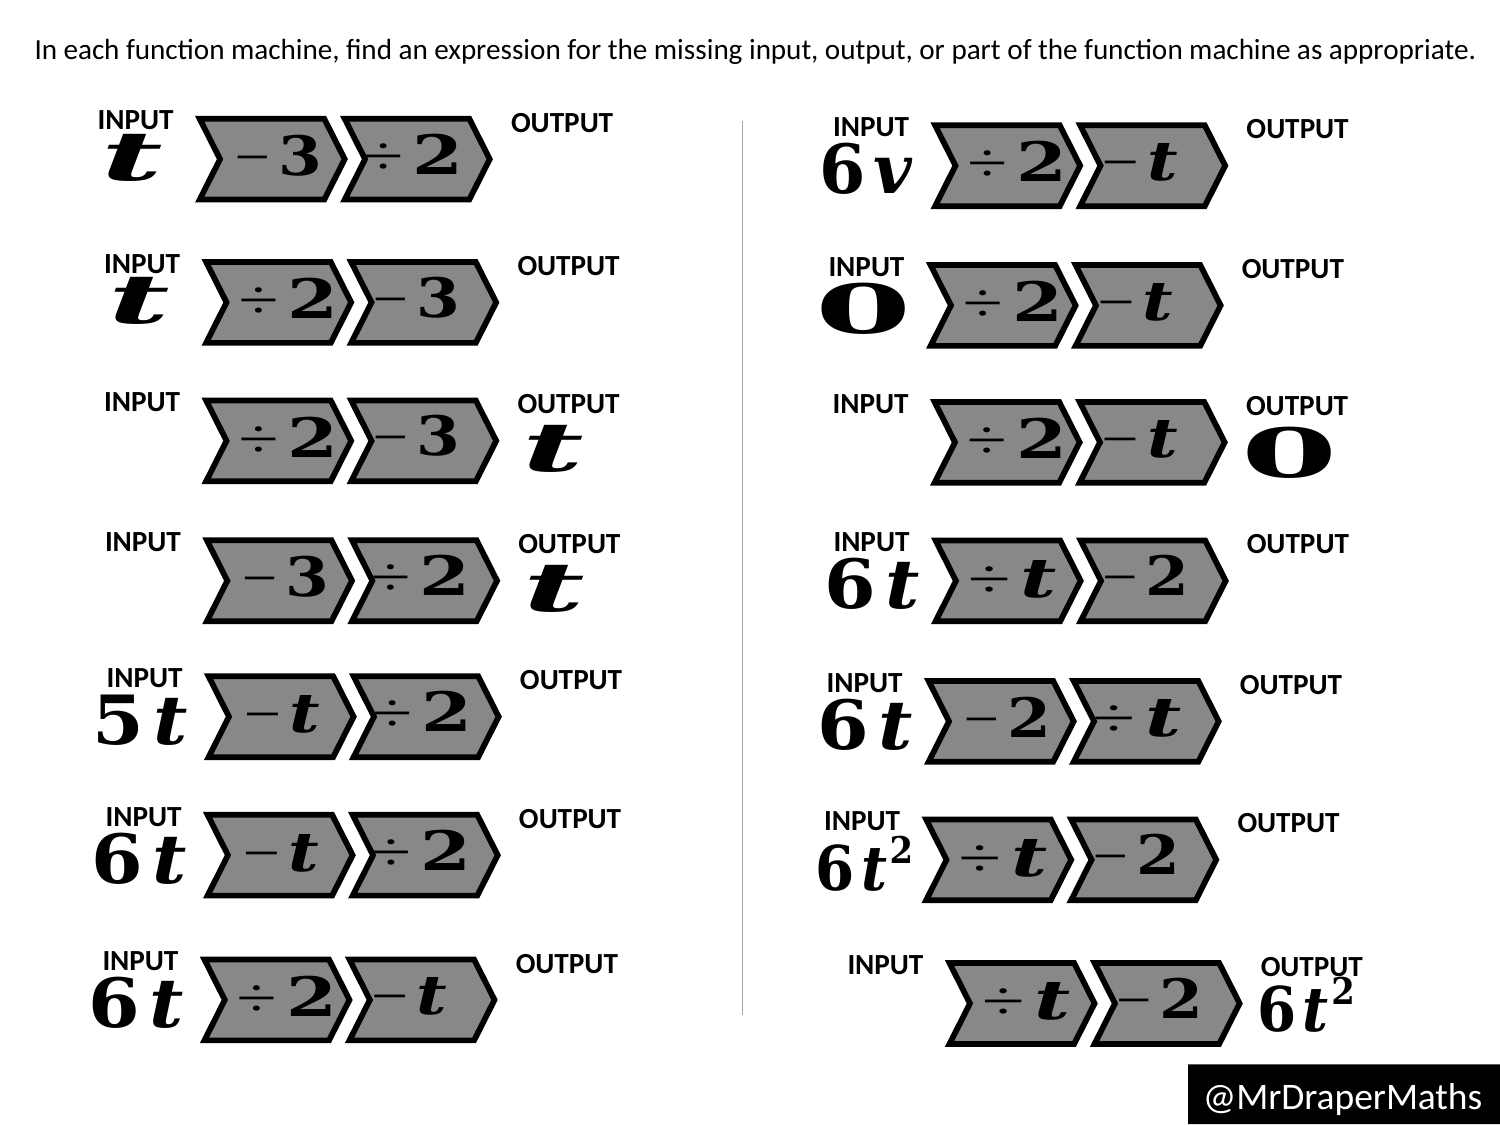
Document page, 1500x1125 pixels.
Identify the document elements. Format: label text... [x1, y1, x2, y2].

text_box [82, 93, 629, 200]
text_box In each function machine, find an expression for the missing input, output, or part of the function machine as appropriate. [19, 22, 1493, 73]
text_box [818, 515, 1365, 622]
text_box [89, 514, 637, 622]
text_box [88, 236, 636, 343]
text_box @MrDraperMaths [1188, 1064, 1500, 1125]
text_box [832, 937, 1379, 1044]
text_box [817, 376, 1364, 483]
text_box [813, 239, 1360, 346]
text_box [91, 650, 638, 758]
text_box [90, 789, 637, 896]
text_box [808, 794, 1356, 901]
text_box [817, 99, 1365, 207]
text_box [88, 375, 636, 482]
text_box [811, 655, 1358, 762]
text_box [87, 934, 634, 1041]
